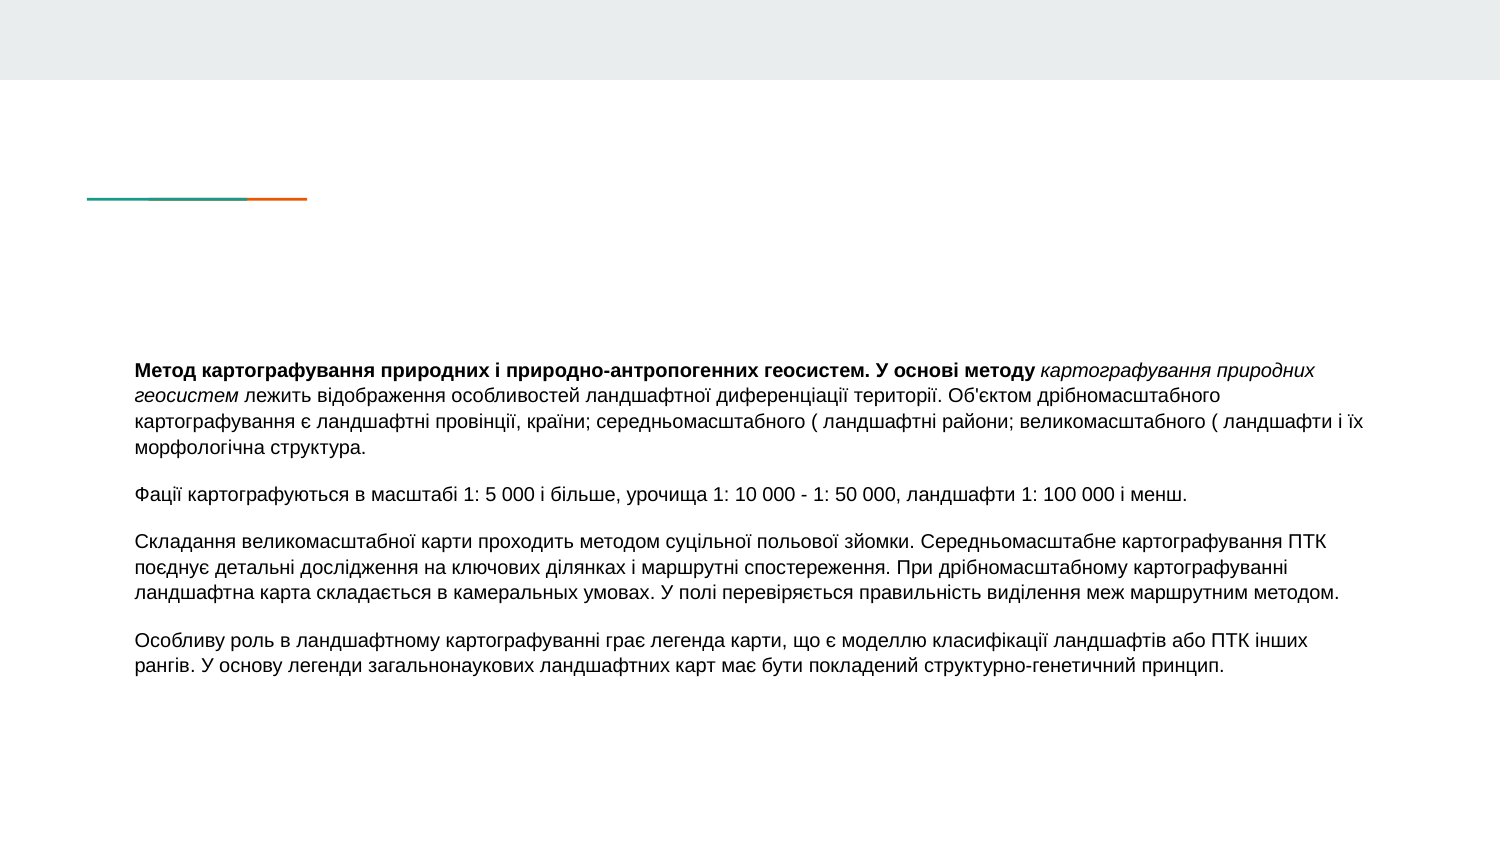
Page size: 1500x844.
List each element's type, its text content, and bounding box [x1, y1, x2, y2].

list Метод картографування природних і природно-антропогенних геосистем. У основі методу картографування природних геосистем лежить відображення особливостей ландшафтної диференціації території. Об'єктом дрібномасштабного картографування є ландшафтні провінції, країни; середньомасштабного ( ландшафтні райони; великомасштабного ( ландшафти і їх морфологічна структура. Фації картографуються в масштабі 1: 5 000 і більше, урочища 1: 10 000 - 1: 50 000, ландшафти 1: 100 000 і менш. Складання великомасштабної карти проходить методом суцільної польової зйомки. Середньомасштабне картографування ПТК поєднує детальні дослідження на ключових ділянках і маршрутні спостереження. При дрібномасштабному картографуванні ландшафтна карта складається в камеральных умовах. У полі перевіряється правильність виділення меж маршрутним методом. Особливу роль в ландшафтному картографуванні грає легенда карти, що є моделлю класифікації ландшафтів або ПТК інших рангів. У основу легенди загальнонаукових ландшафтних карт має бути покладений структурно-генетичний принцип. [119, 341, 1381, 712]
